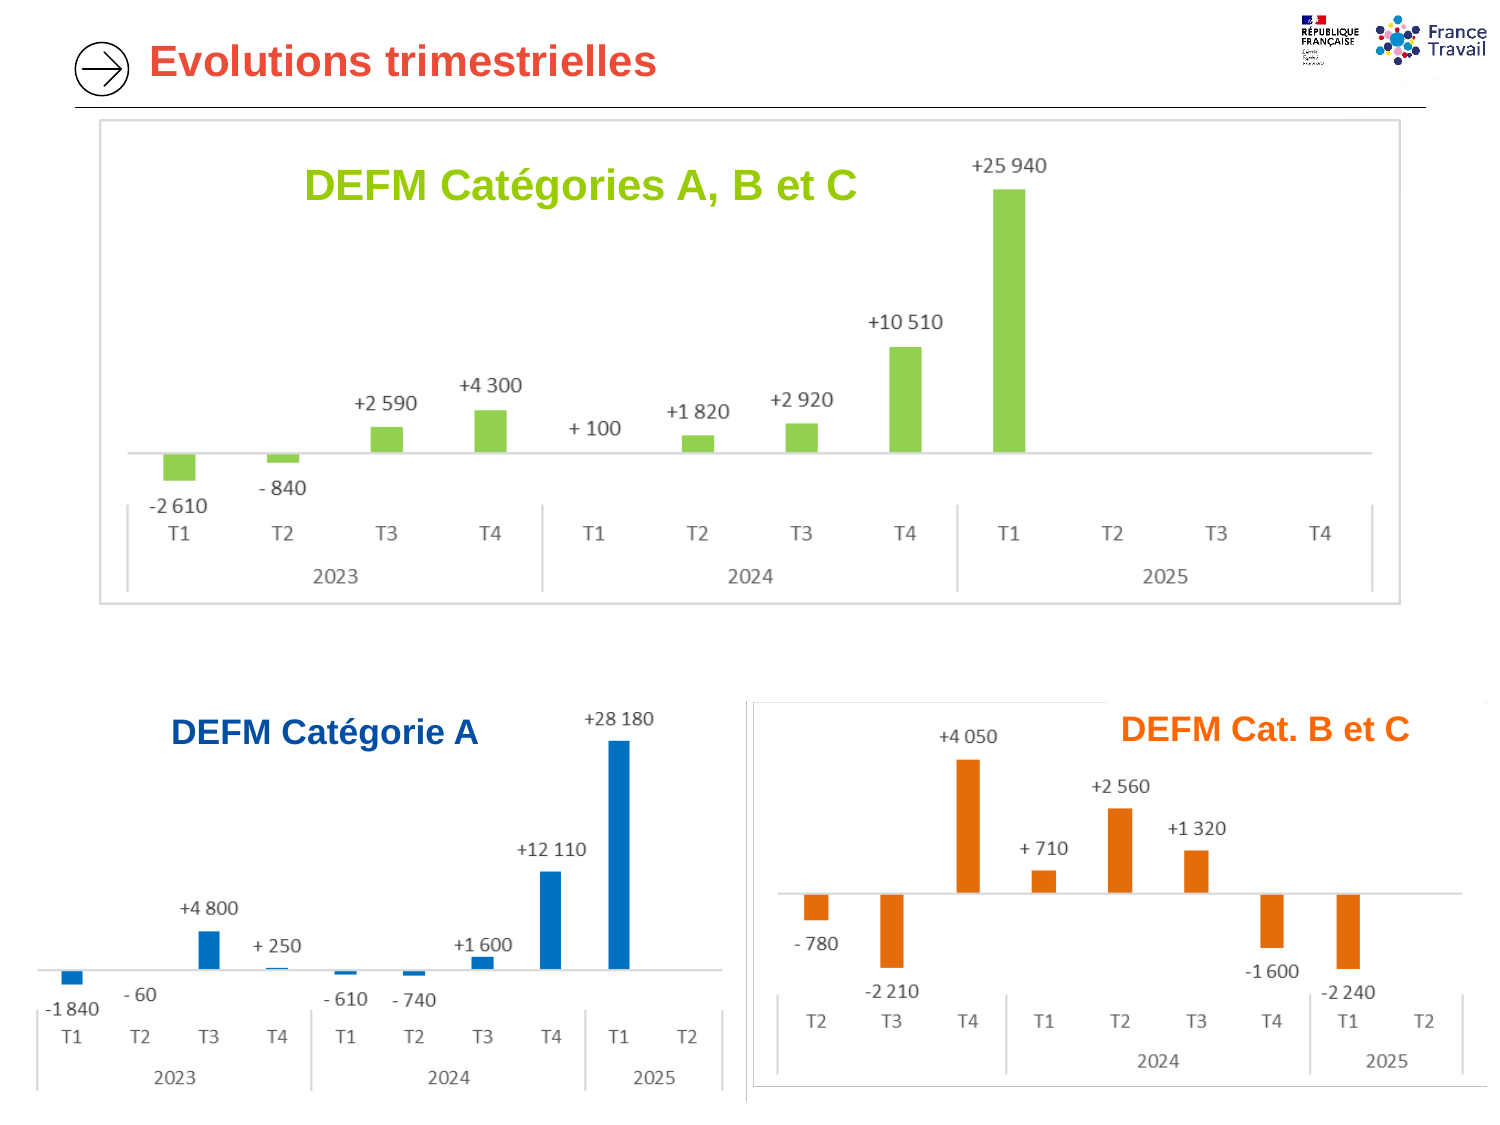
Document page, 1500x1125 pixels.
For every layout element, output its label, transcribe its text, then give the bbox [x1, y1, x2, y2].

text_box Evolutions trimestrielles [147, 30, 1474, 86]
picture [99, 6, 1495, 605]
picture [13, 701, 1487, 1102]
